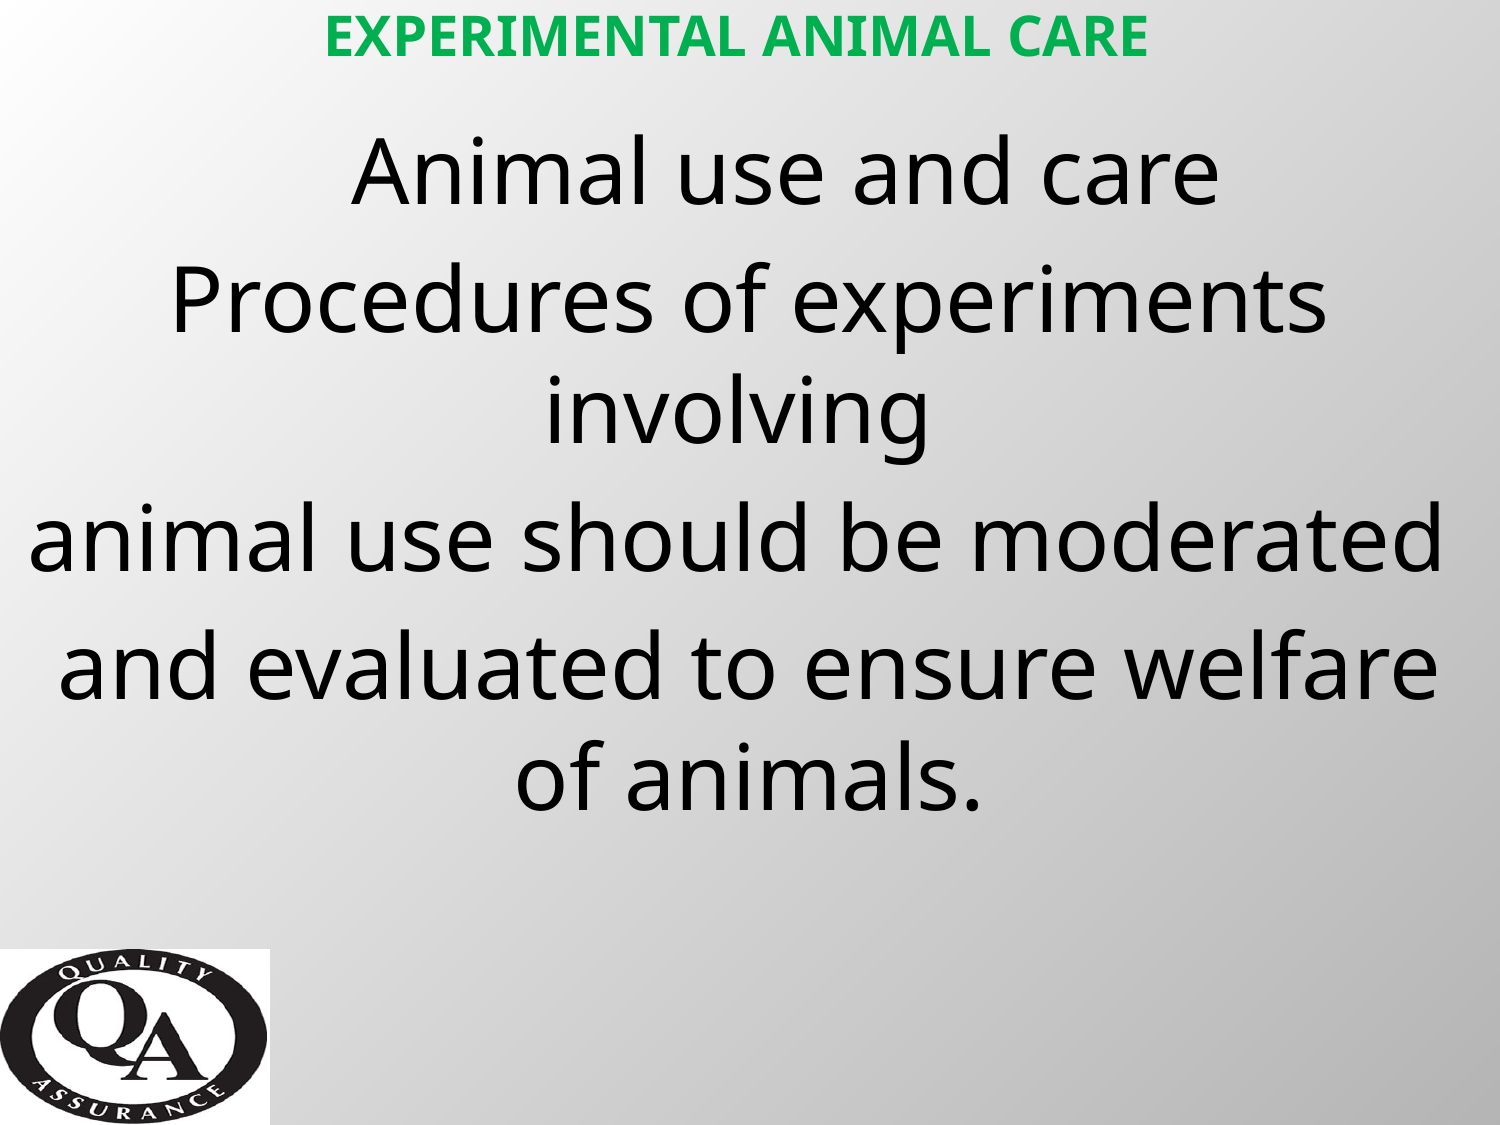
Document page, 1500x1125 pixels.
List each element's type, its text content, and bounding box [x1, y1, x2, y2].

title Experimental animal care [69, 0, 1420, 105]
subtitle Animal use and care Procedures of experiments involving animal use should be moderated and evaluated to ensure welfare of animals. [0, 105, 1500, 1125]
picture [0, 948, 270, 1125]
